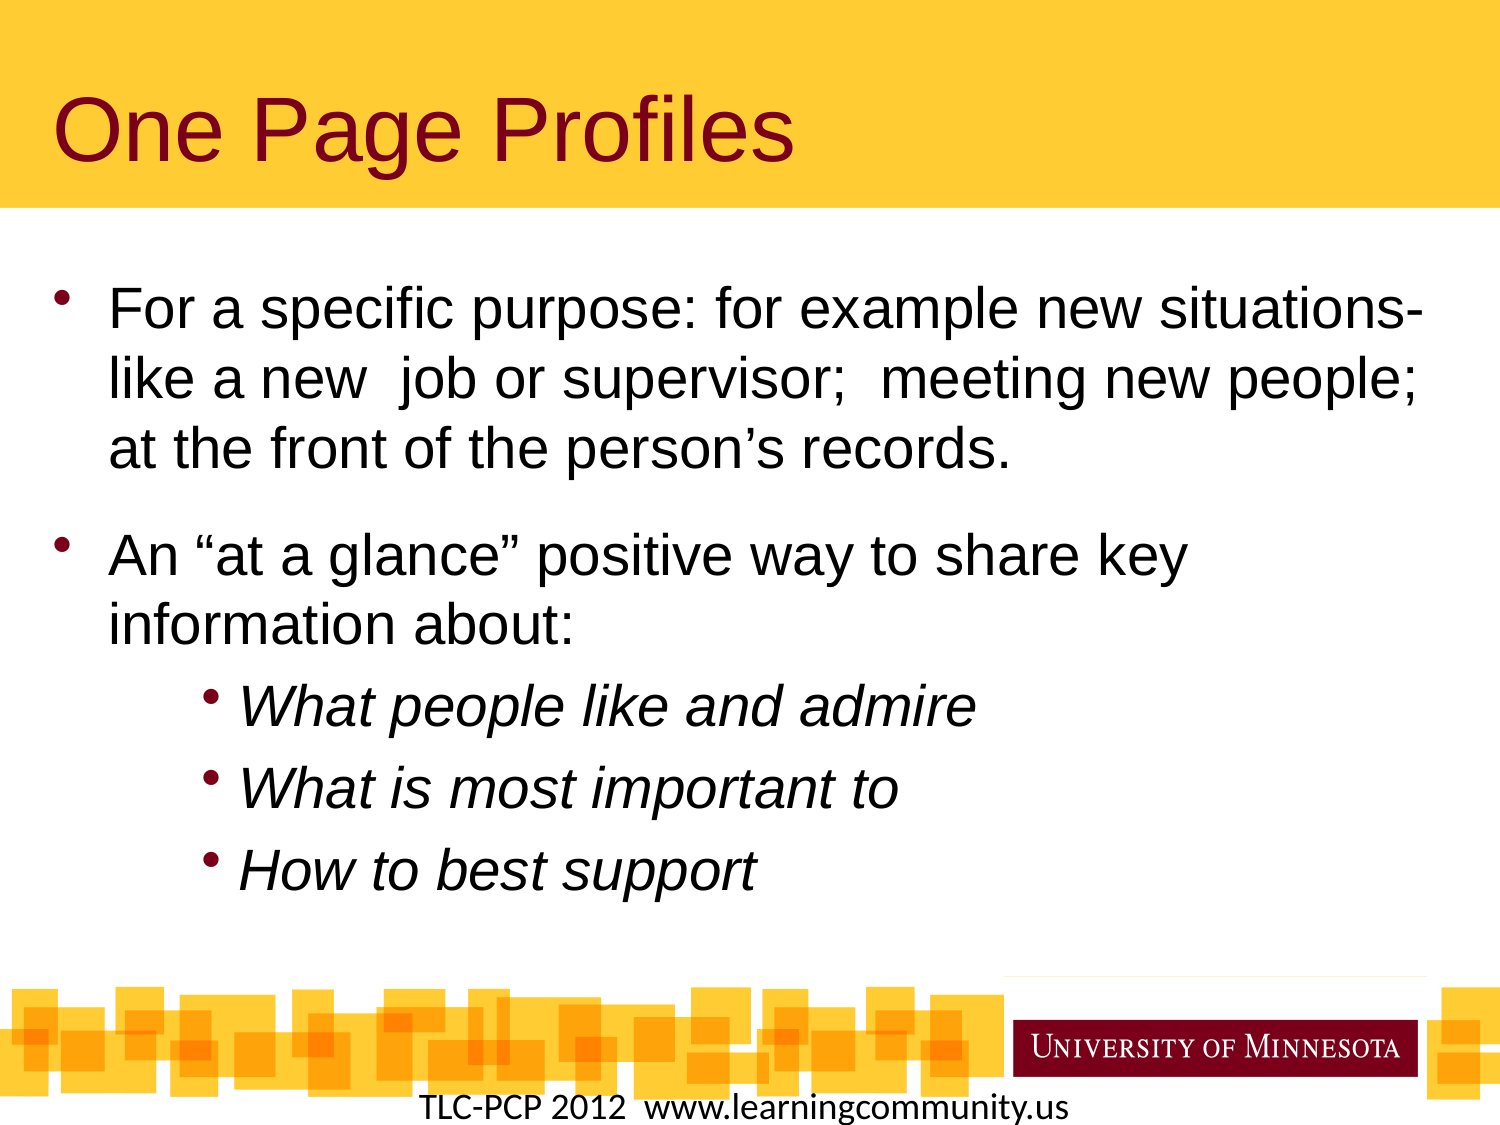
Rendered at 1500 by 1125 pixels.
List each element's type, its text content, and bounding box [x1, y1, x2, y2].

text_box TLC-PCP 2012 www.learningcommunity.us [0, 1062, 1500, 1125]
list For a specific purpose: for example new situations- like a new job or supervisor; meeting new people; at the front of the person’s records. An “at a glance” positive way to share key information about: What people like and admire What is most important to How to best support [37, 262, 1463, 913]
picture [0, 0, 1500, 1062]
title One Page Profiles [37, 62, 1463, 188]
